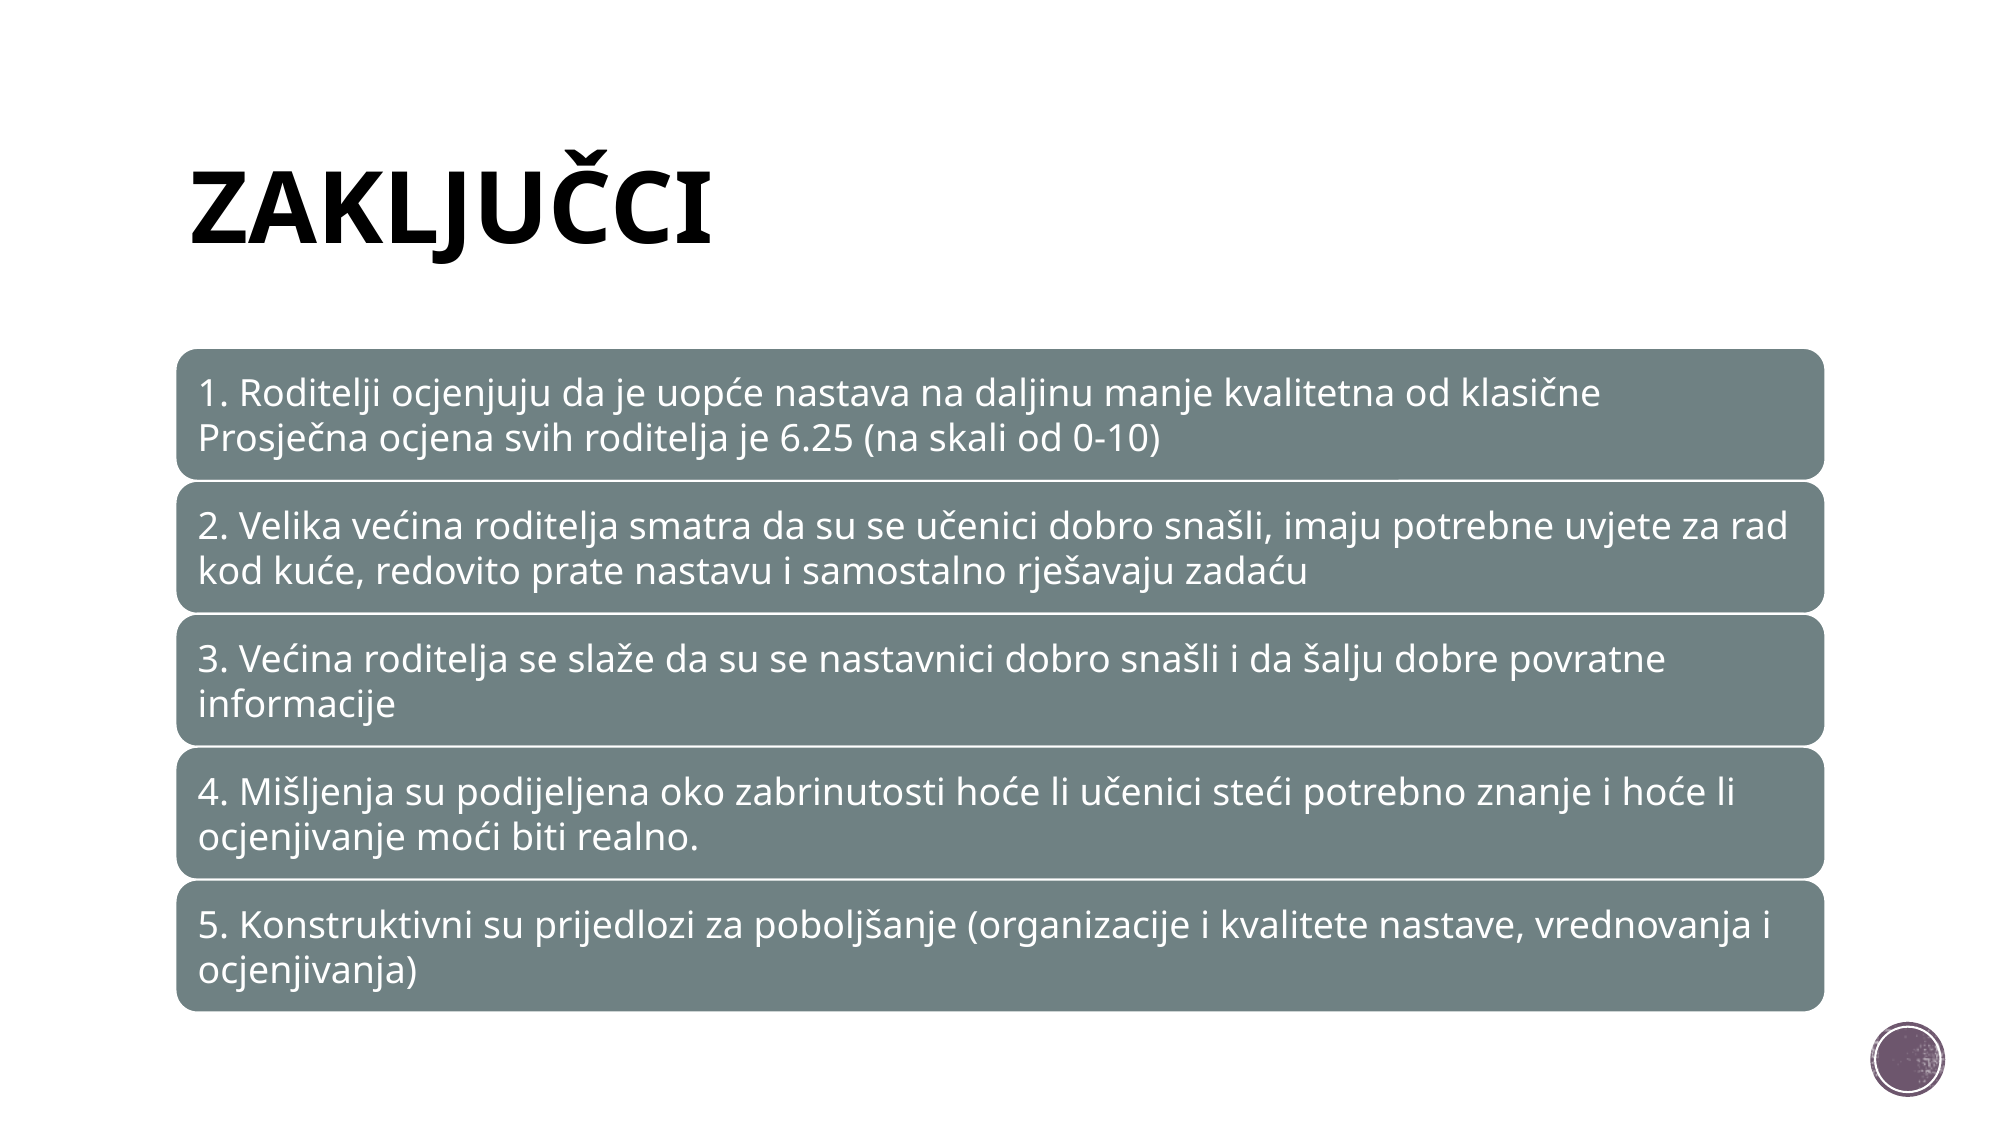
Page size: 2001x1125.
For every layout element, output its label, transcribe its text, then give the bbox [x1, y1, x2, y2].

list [176, 354, 1826, 1011]
title ZAKLJUČCI [175, 79, 1826, 344]
